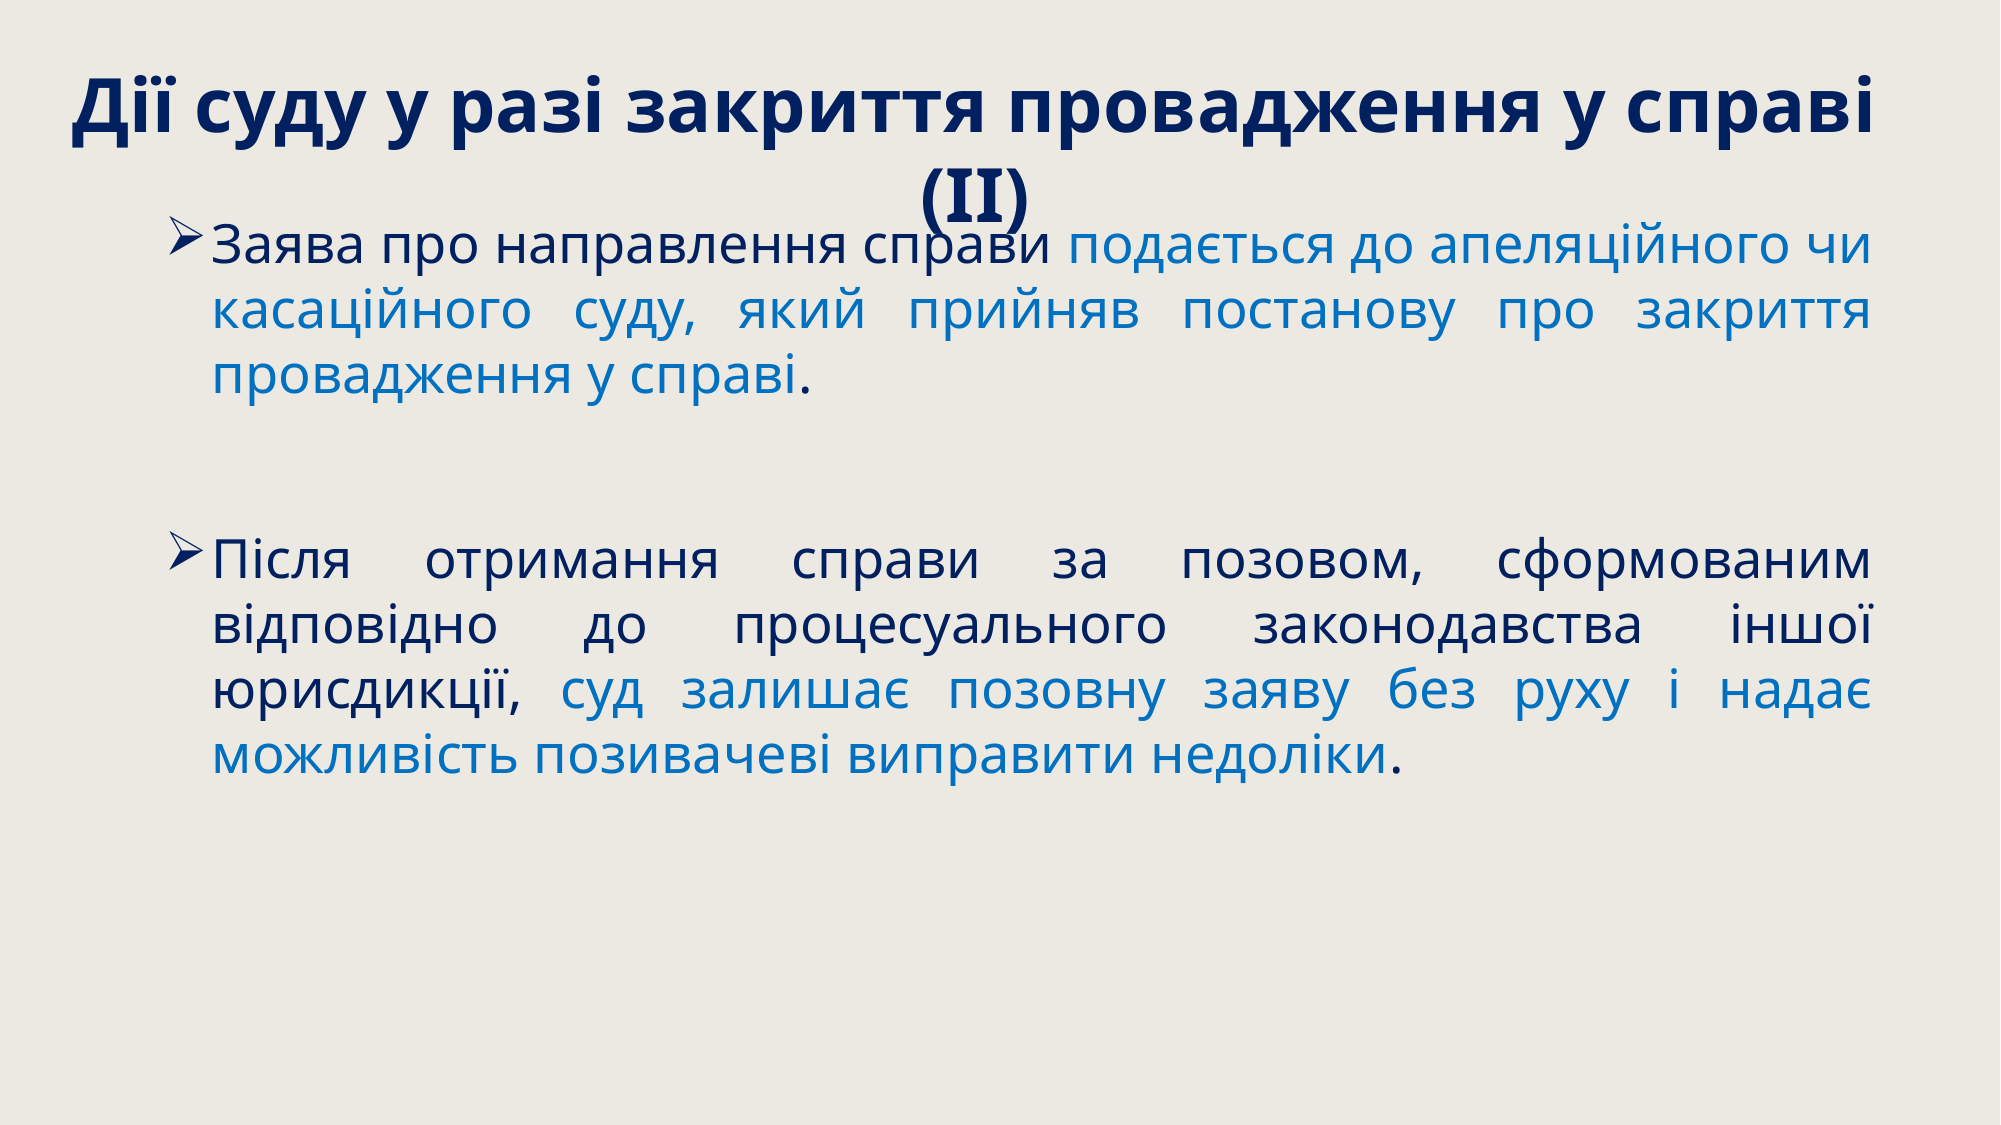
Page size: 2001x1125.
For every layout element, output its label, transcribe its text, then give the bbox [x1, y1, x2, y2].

text_box Заява про направлення справи подається до апеляційного чи касаційного суду, який прийняв постанову про закриття провадження у справі. Після отримання справи за позовом, сформованим відповідно до процесуального законодавства іншої юрисдикції, суд залишає позовну заяву без руху і надає можливість позивачеві виправити недоліки. [149, 245, 1889, 792]
text_box Дії суду у разі закриття провадження у справі (ІІ) [50, 49, 1900, 245]
